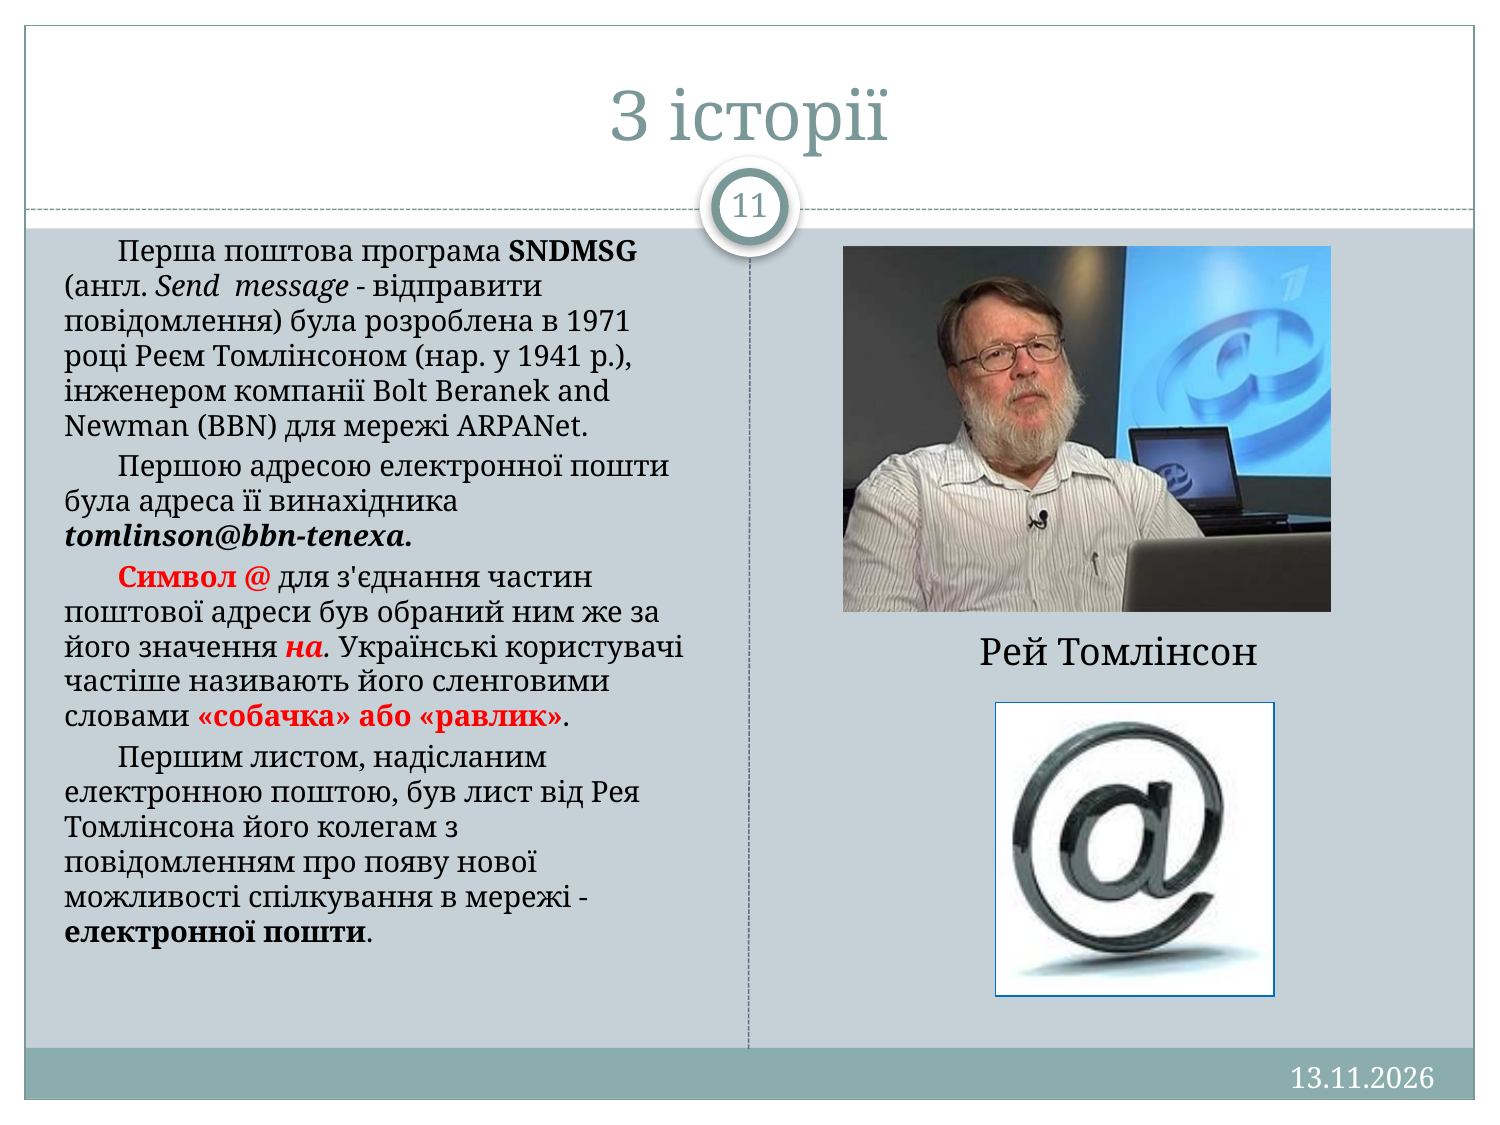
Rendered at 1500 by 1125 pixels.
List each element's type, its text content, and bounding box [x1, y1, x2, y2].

title З історії [49, 37, 1450, 162]
list Перша поштова програма SNDMSG (англ. Send message - відправити повідомлення) була розроблена в 1971 році Реєм Томлінсоном (нар. у 1941 p.), інженером компанії Bolt Beranek and Newman (BBN) для мережі ARPANet. Першою адресою електронної пошти була адреса її винахідника tomlinson@bbn-tenexa. Символ @ для з'єднання частин поштової адреси був обраний ним же за його значення на. Українські користувачі частіше називають його сленговими словами «собачка» або «равлик». Першим листом, надісланим електронною поштою, був лист від Рея Томлінсона його колегам з повідомленням про появу нової можливості спілкування в мережі - електронної пошти. [49, 224, 712, 993]
picture [995, 702, 1274, 996]
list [843, 245, 1331, 612]
text_box Рей Томлінсон [964, 621, 1273, 681]
slide_number 11 [712, 170, 788, 243]
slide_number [950, 1051, 1450, 1112]
footer [50, 1051, 638, 1112]
